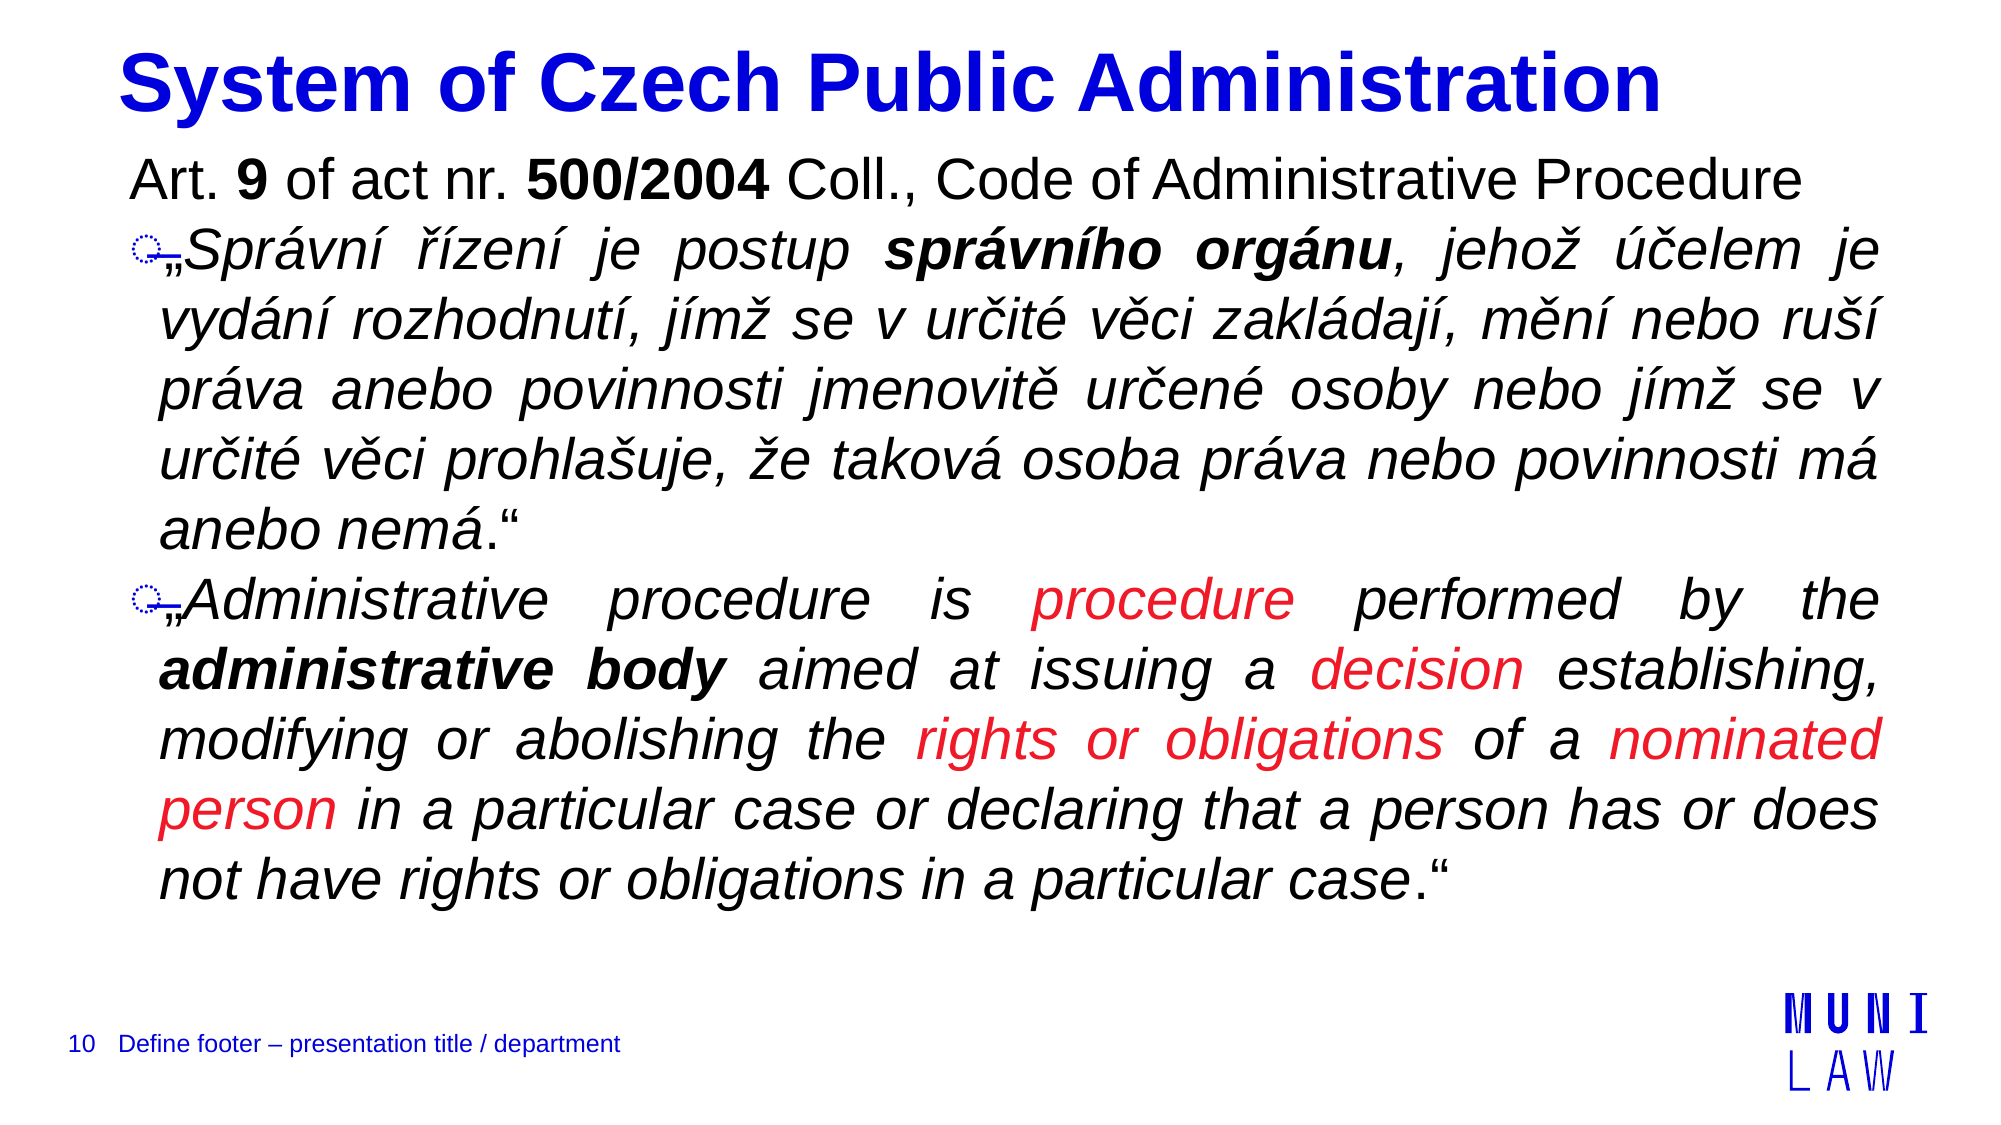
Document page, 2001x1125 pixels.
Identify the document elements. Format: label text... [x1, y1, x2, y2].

title System of Czech Public Administration [118, 44, 1883, 119]
list Art. 9 of act nr. 500/2004 Coll., Code of Administrative Procedure „Správní řízení je postup správního orgánu, jehož účelem je vydání rozhodnutí, jímž se v určité věci zakládají, mění nebo ruší práva anebo povinnosti jmenovitě určené osoby nebo jímž se v určité věci prohlašuje, že taková osoba práva nebo povinnosti má anebo nemá.“ „Administrative procedure is procedure performed by the administrative body aimed at issuing a decision establishing, modifying or abolishing the rights or obligations of a nominated person in a particular case or declaring that a person has or does not have rights or obligations in a particular case.“ [118, 141, 1883, 957]
footer Define footer – presentation title / department [118, 1021, 1418, 1063]
slide_number 10 [67, 1021, 110, 1063]
